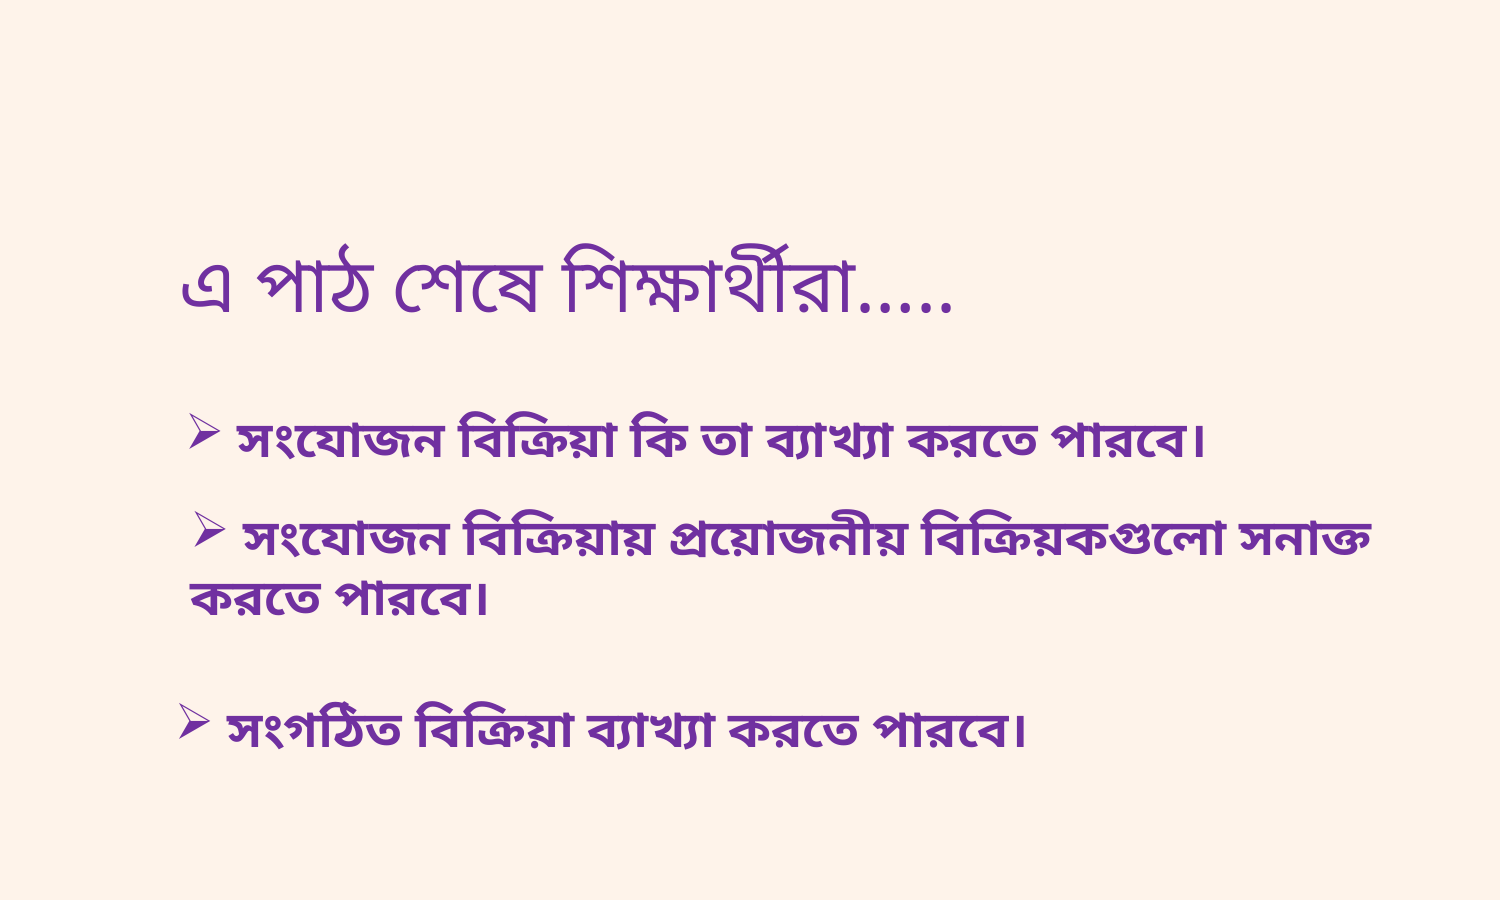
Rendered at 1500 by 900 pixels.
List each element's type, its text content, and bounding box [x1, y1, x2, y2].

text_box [112, 399, 1464, 766]
text_box এ পাঠ শেষে শিক্ষার্থীরা….. [162, 228, 973, 337]
